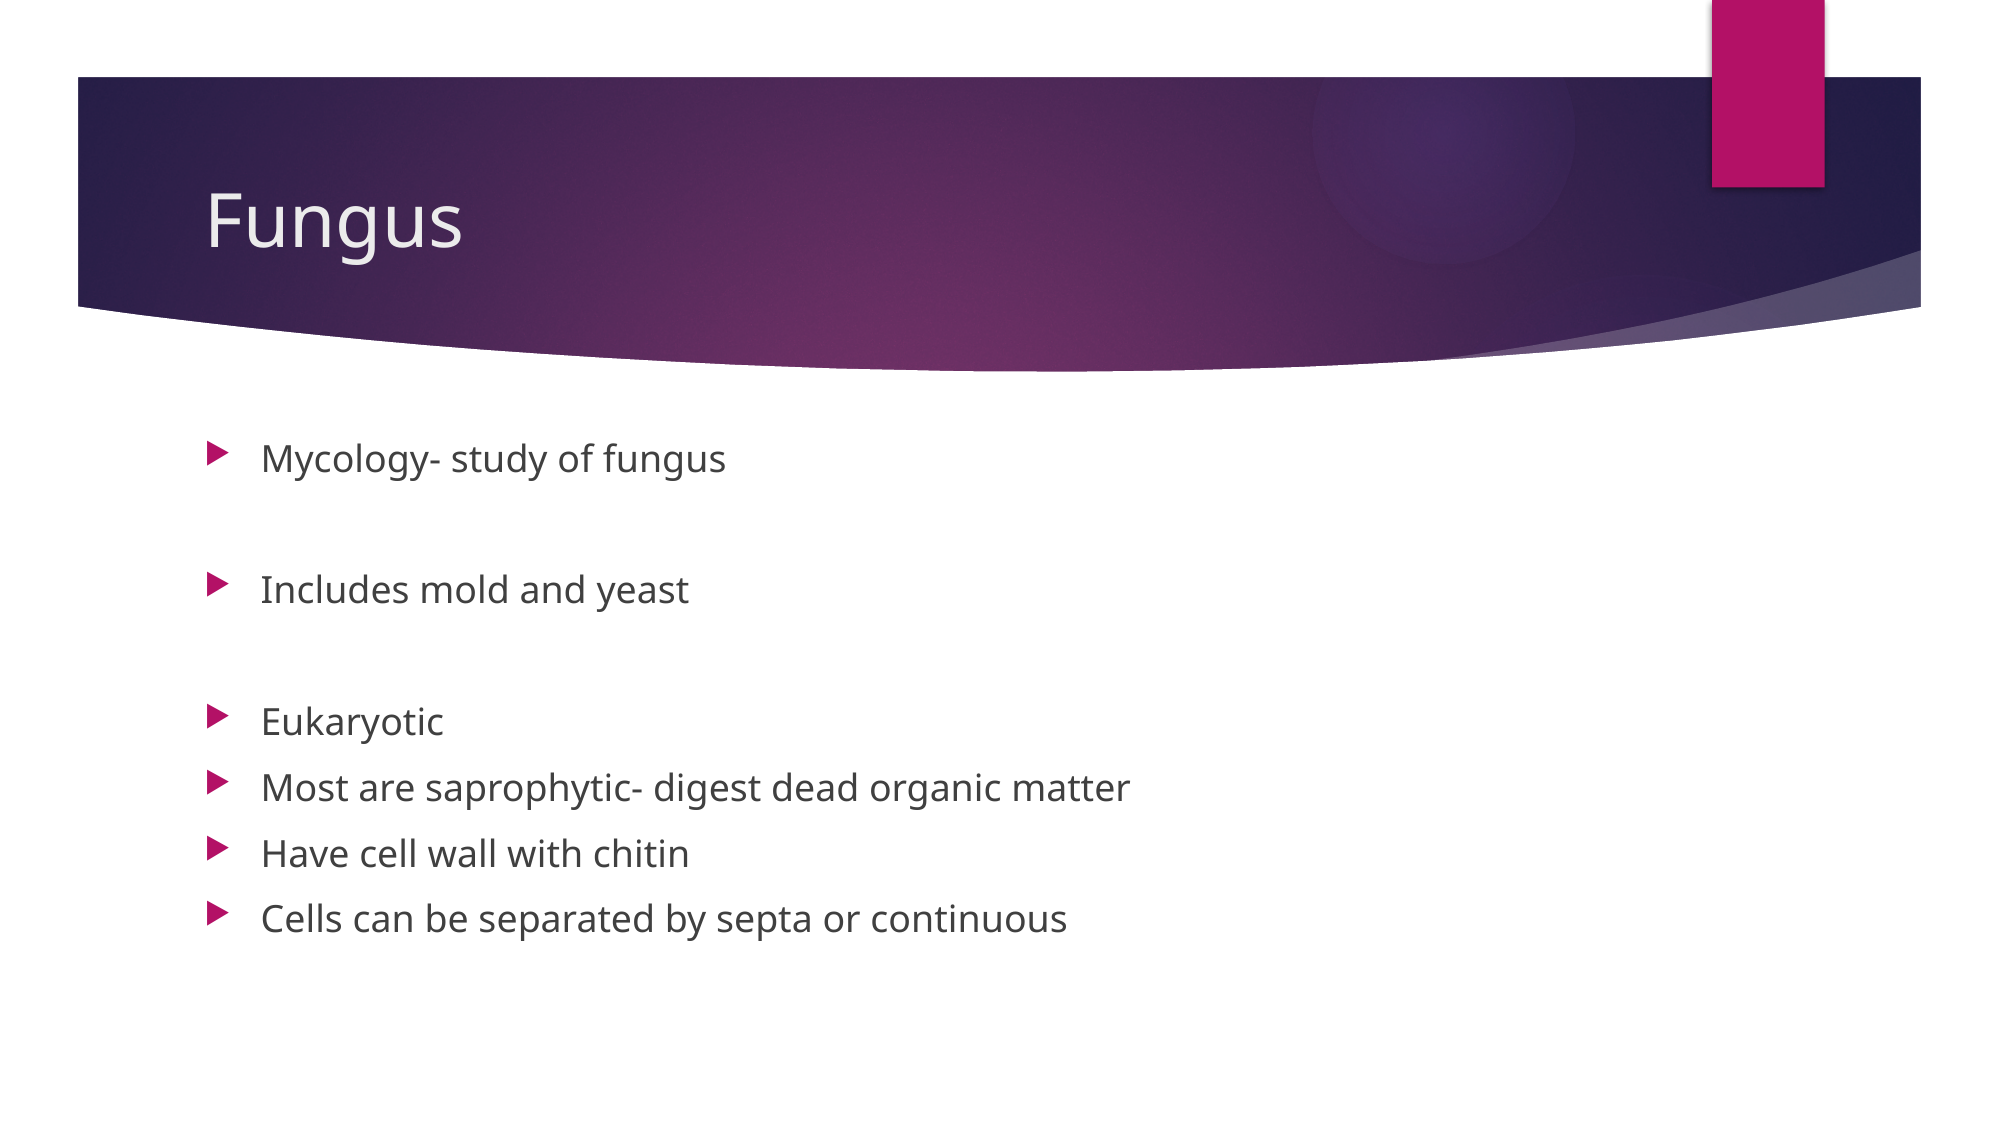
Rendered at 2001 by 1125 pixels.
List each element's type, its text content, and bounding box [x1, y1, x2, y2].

list Mycology- study of fungus Includes mold and yeast Eukaryotic Most are saprophytic- digest dead organic matter Have cell wall with chitin Cells can be separated by septa or continuous [189, 427, 1638, 1084]
title Fungus [189, 159, 1627, 276]
